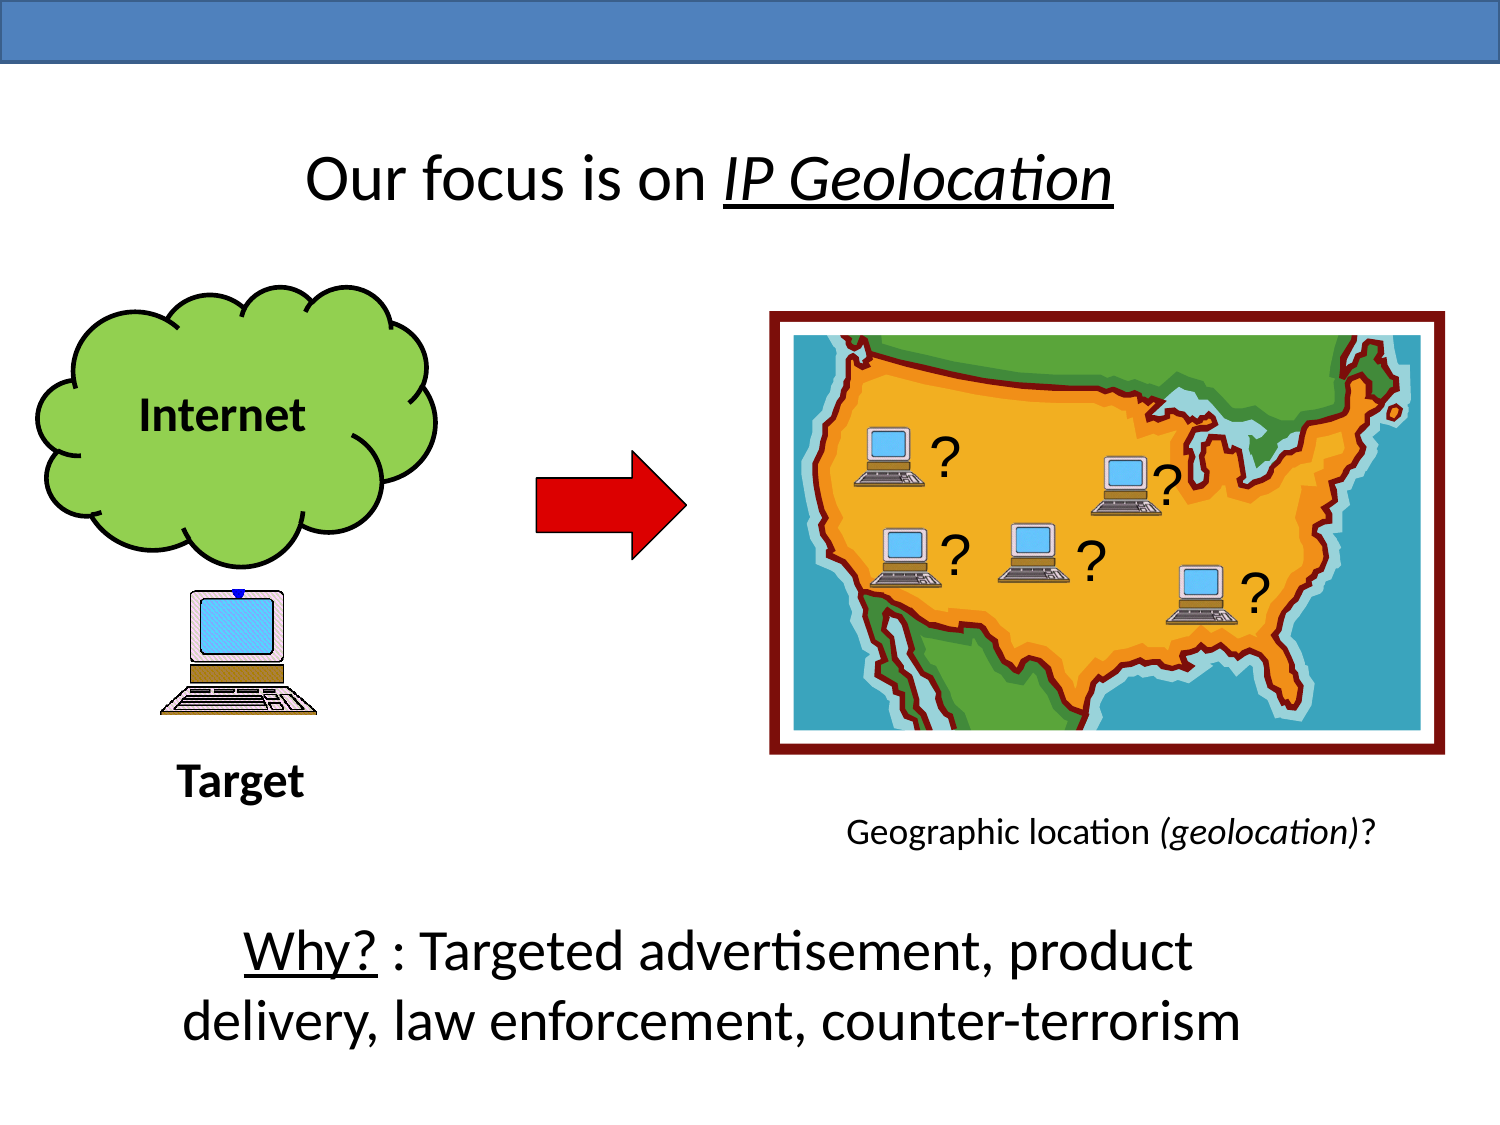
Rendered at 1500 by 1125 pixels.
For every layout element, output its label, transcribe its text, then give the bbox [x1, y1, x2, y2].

text_box Internet [37, 287, 436, 568]
text_box Why? : Targeted advertisement, product delivery, law enforcement, counter-terrorism [145, 904, 1294, 1060]
text_box Target [161, 739, 320, 815]
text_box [536, 308, 1448, 861]
list Our focus is on IP Geolocation [34, 125, 1385, 869]
picture [148, 589, 325, 716]
